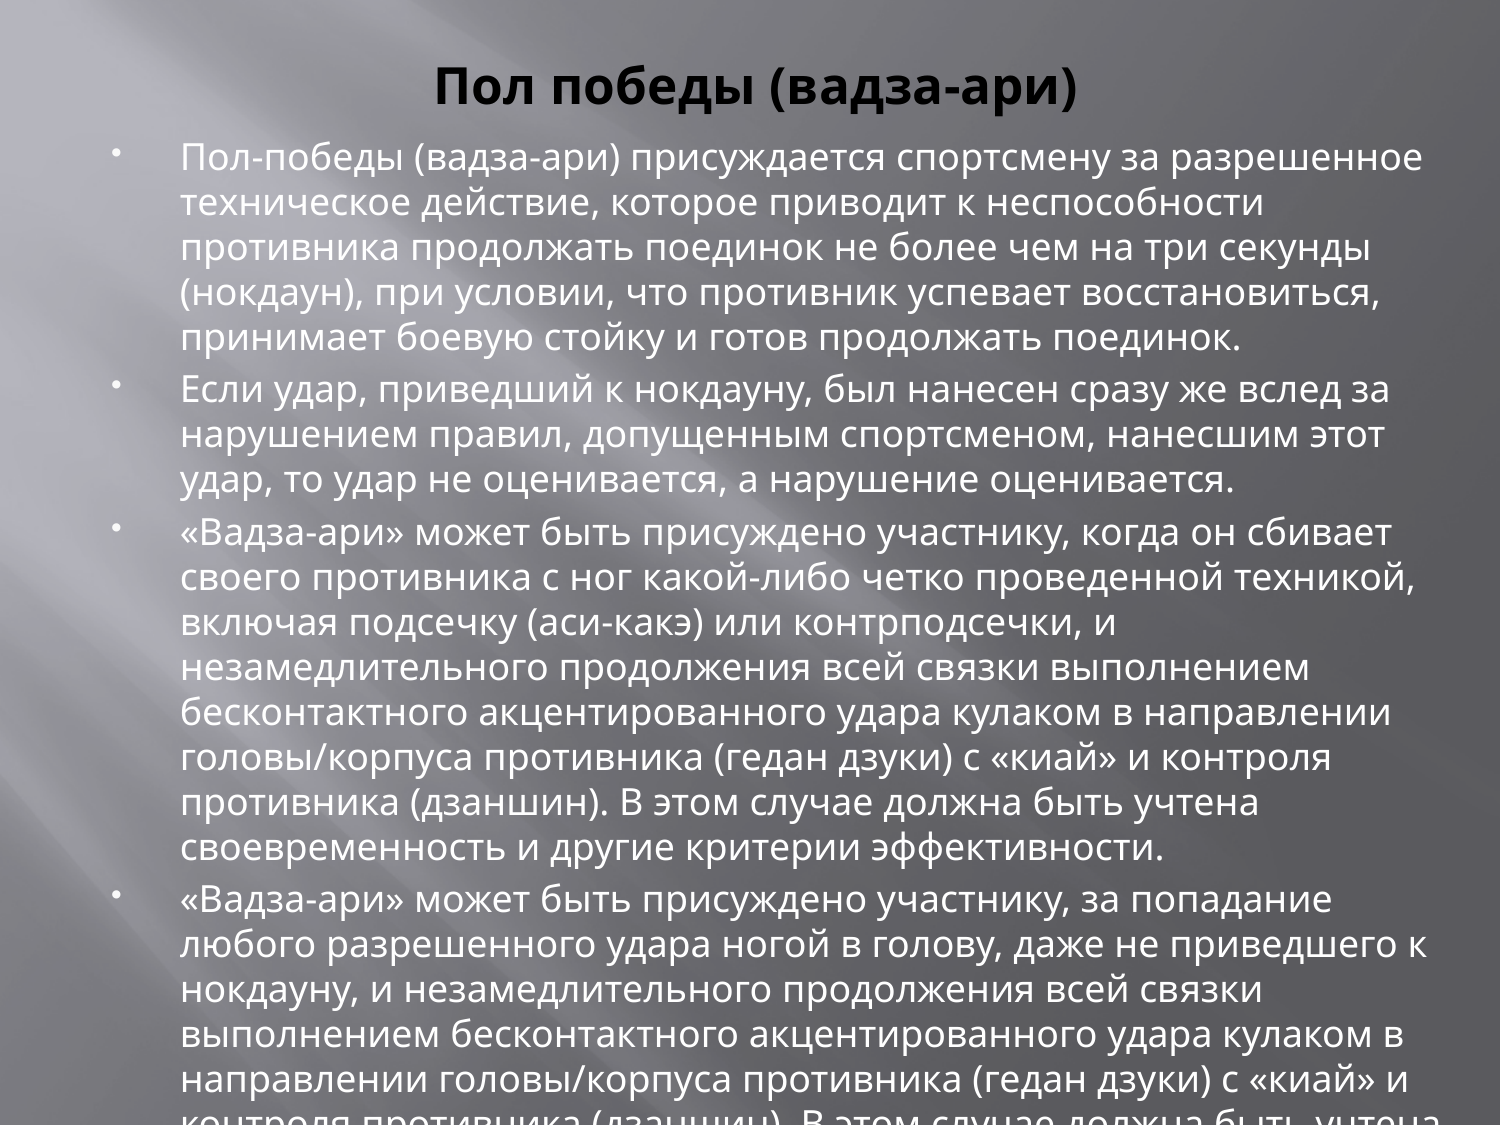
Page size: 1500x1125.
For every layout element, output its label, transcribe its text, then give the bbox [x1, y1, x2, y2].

title Пол победы (вадза-ари) [75, 45, 1425, 125]
list Пол-победы (вадза-ари) присуждается спортсмену за разрешенное техническое действие, которое приводит к неспособности противника продолжать поединок не более чем на три секунды (нокдаун), при условии, что противник успевает восстановиться, принимает боевую стойку и готов продолжать поединок. Если удар, приведший к нокдауну, был нанесен сразу же вслед за нарушением правил, допущенным спортсменом, нанесшим этот удар, то удар не оценивается, а нарушение оценивается. «Вадза-ари» может быть присуждено участнику, когда он сбивает своего противника с ног какой-либо четко проведенной техникой, включая подсечку (аси-какэ) или контрподсечки, и незамедлительного продолжения всей связки выполнением бесконтактного акцентированного удара кулаком в направлении головы/корпуса противника (гедан дзуки) с «киай» и контроля противника (дзаншин). В этом случае должна быть учтена своевременность и другие критерии эффективности. «Вадза-ари» может быть присуждено участнику, за попадание любого разрешенного удара ногой в голову, даже не приведшего к нокдауну, и незамедлительного продолжения всей связки выполнением бесконтактного акцентированного удара кулаком в направлении головы/корпуса противника (гедан дзуки) с «киай» и контроля противника (дзаншин). В этом случае должна быть учтена своевременность и другие критерии эффективности. [75, 125, 1459, 1094]
